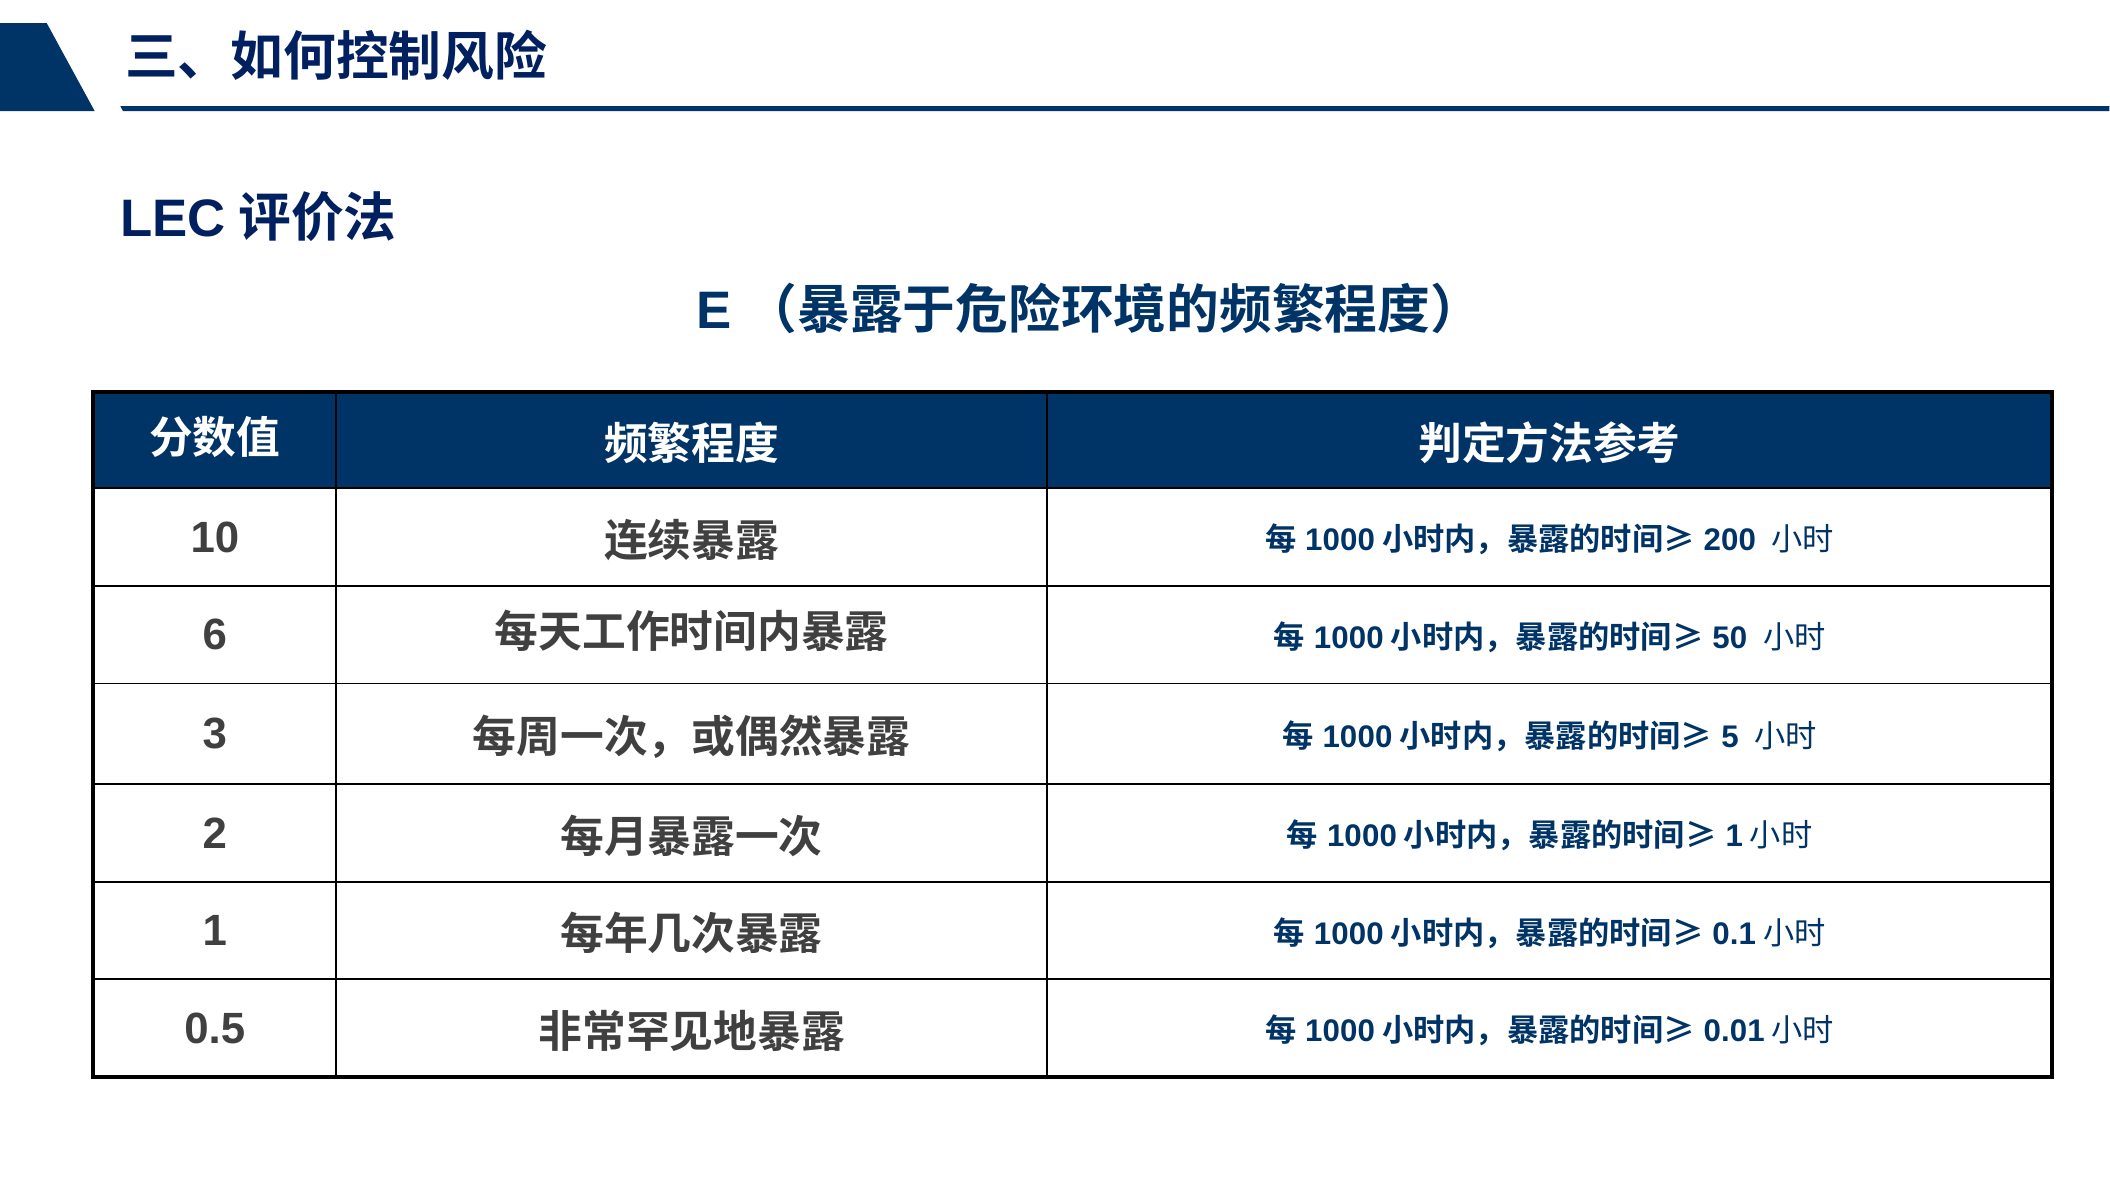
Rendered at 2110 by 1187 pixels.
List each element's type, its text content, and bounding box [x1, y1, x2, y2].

table_cell 每天工作时间内暴露 [337, 587, 1046, 683]
table_cell 2 [95, 785, 335, 881]
text_box LEC评价法 [120, 183, 802, 248]
table_cell 1 [95, 883, 335, 978]
table_cell 每月暴露一次 [337, 785, 1046, 881]
table_cell 每年几次暴露 [337, 883, 1046, 978]
table_cell 每1000小时内，暴露的时间≥50 小时 [1048, 587, 2050, 683]
table_cell 每1000小时内，暴露的时间≥0.1小时 [1048, 883, 2050, 978]
table_cell 3 [95, 684, 335, 783]
table_header 分数值 [95, 394, 335, 487]
table_cell 6 [95, 587, 335, 683]
table_cell 非常罕见地暴露 [337, 980, 1046, 1075]
table_cell 连续暴露 [337, 489, 1046, 585]
table_cell 10 [95, 489, 335, 585]
table_cell 每周一次，或偶然暴露 [337, 684, 1046, 783]
text_box 三、如何控制风险 [124, 23, 806, 87]
table_header 频繁程度 [337, 394, 1046, 487]
table_cell 0.5 [95, 980, 335, 1075]
table_cell 每1000小时内，暴露的时间≥0.01小时 [1048, 980, 2050, 1075]
table_header 判定方法参考 [1048, 394, 2050, 487]
text_box [118, 105, 2110, 113]
table_cell 每1000小时内，暴露的时间≥1小时 [1048, 785, 2050, 881]
table_cell 每1000小时内，暴露的时间≥200 小时 [1048, 489, 2050, 585]
table_cell 每1000小时内，暴露的时间≥5 小时 [1048, 684, 2050, 783]
text_box [0, 22, 97, 113]
text_box E（暴露于危险环境的频繁程度） [112, 267, 2053, 351]
